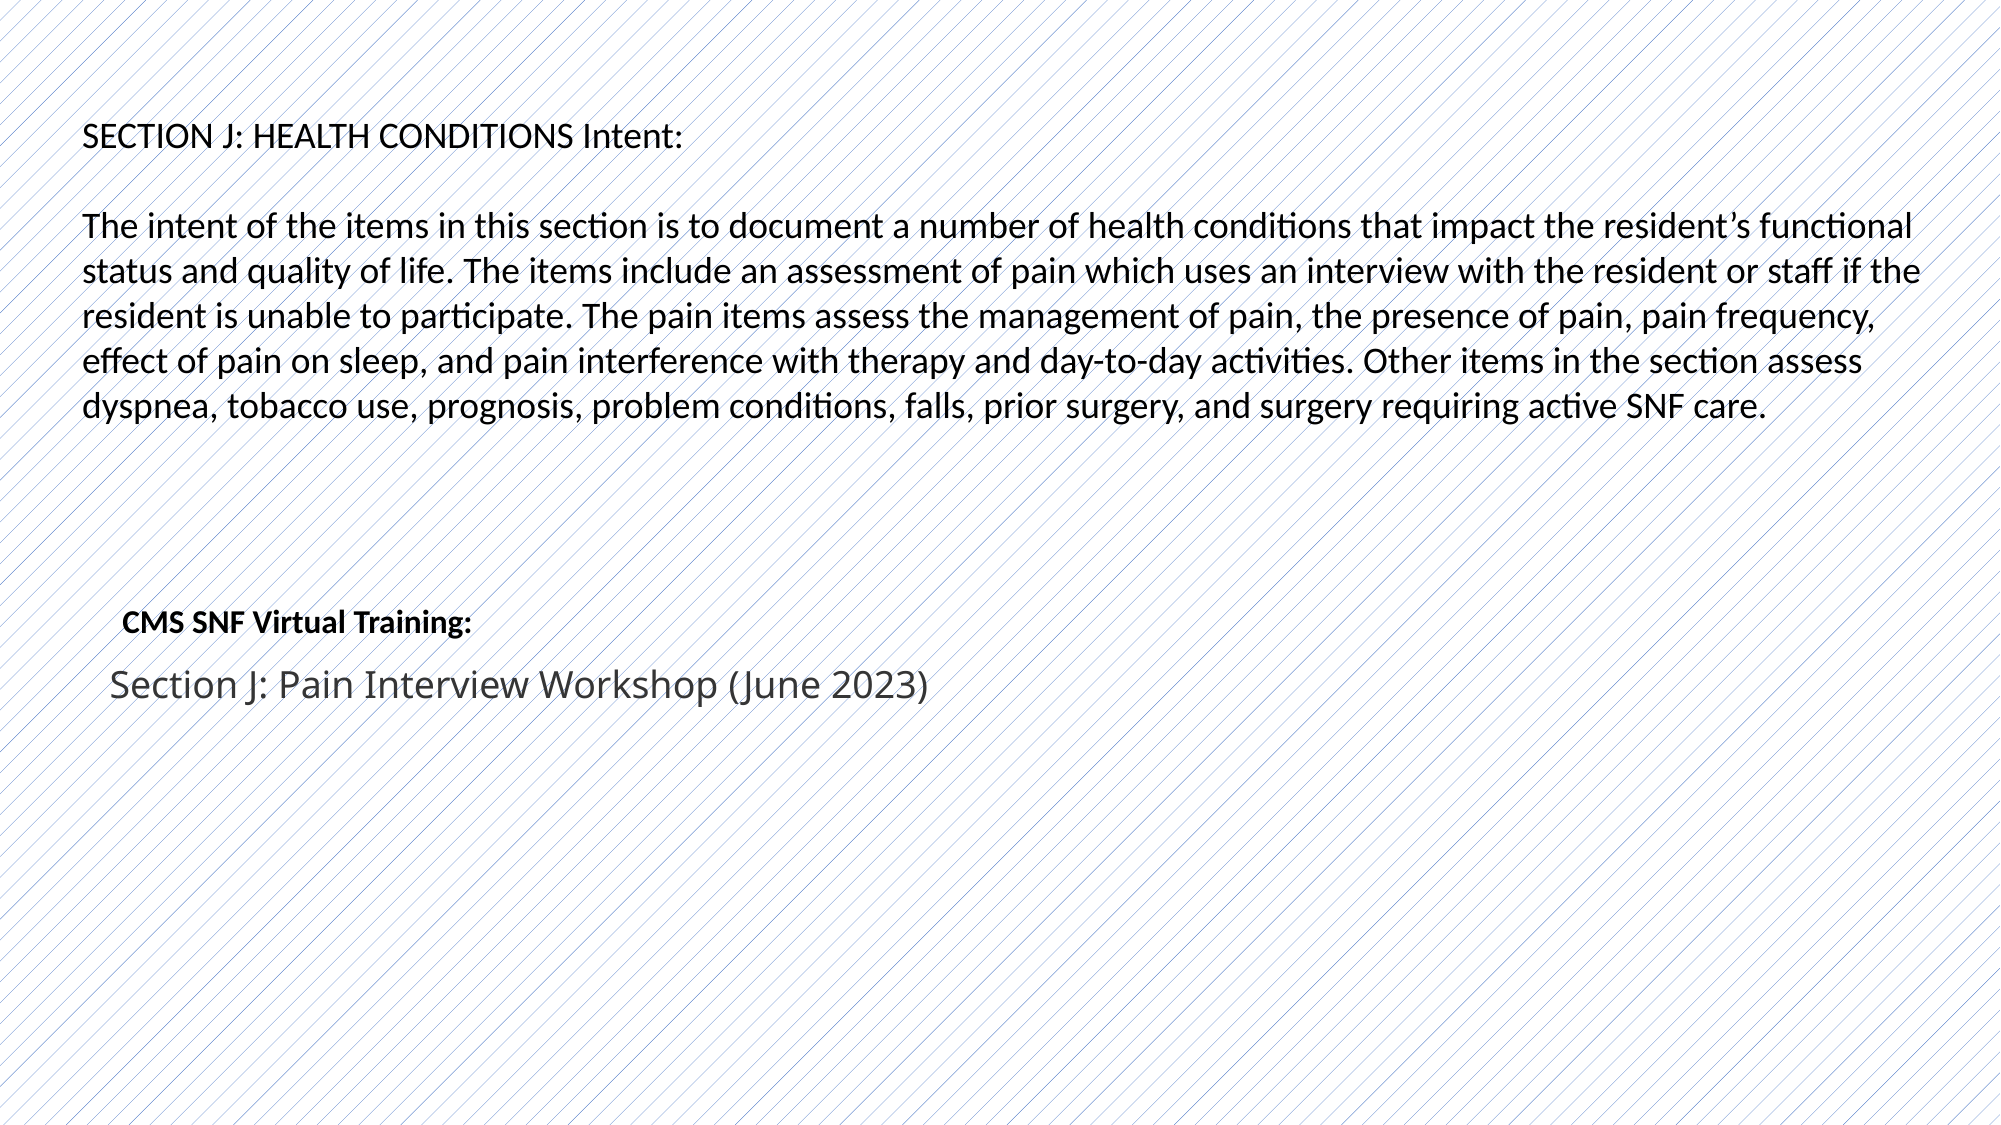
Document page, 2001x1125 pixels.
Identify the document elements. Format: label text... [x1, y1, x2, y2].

text_box SECTION J: HEALTH CONDITIONS Intent: The intent of the items in this section is to document a number of health conditions that impact the resident’s functional status and quality of life. The items include an assessment of pain which uses an interview with the resident or staff if the resident is unable to participate. The pain items assess the management of pain, the presence of pain, pain frequency, effect of pain on sleep, and pain interference with therapy and day-to-day activities. Other items in the section assess dyspnea, tobacco use, prognosis, problem conditions, falls, prior surgery, and surgery requiring active SNF care. [67, 103, 1941, 434]
text_box CMS SNF Virtual Training: [107, 536, 1501, 649]
text_box Section J: Pain Interview Workshop (June 2023) [94, 653, 1501, 720]
